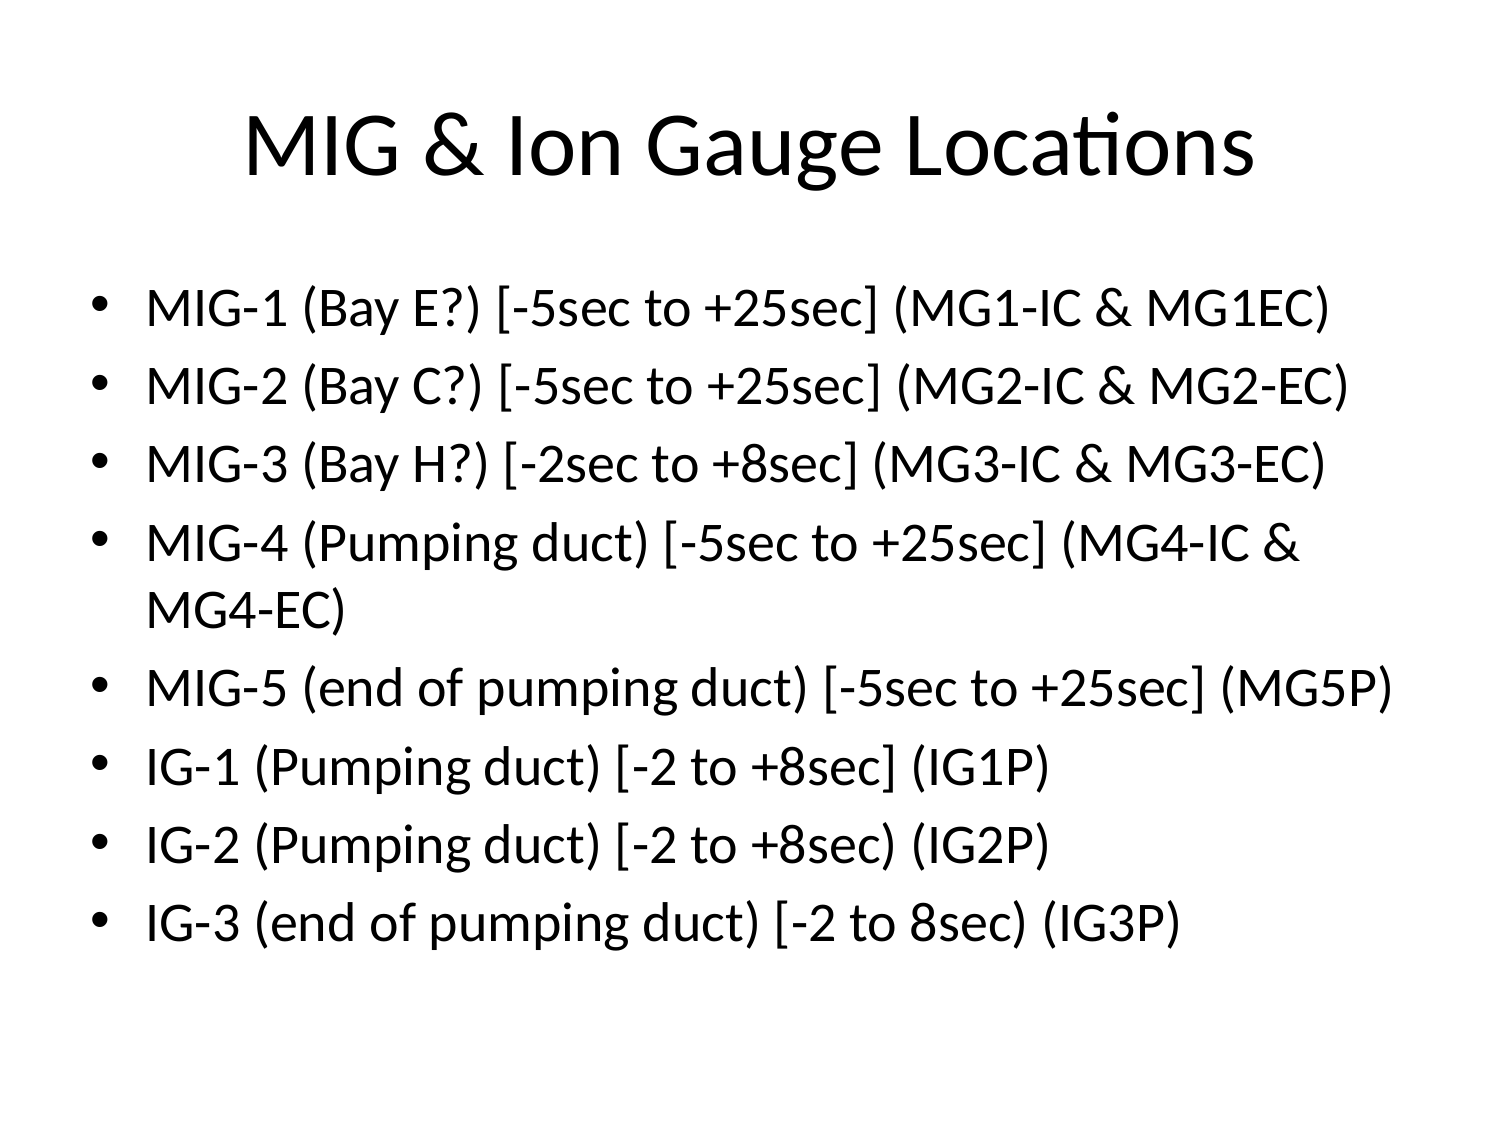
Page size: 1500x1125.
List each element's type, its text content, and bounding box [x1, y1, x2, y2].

title MIG & Ion Gauge Locations [75, 45, 1425, 233]
list MIG-1 (Bay E?) [-5sec to +25sec] (MG1-IC & MG1EC) MIG-2 (Bay C?) [-5sec to +25sec] (MG2-IC & MG2-EC) MIG-3 (Bay H?) [-2sec to +8sec] (MG3-IC & MG3-EC) MIG-4 (Pumping duct) [-5sec to +25sec] (MG4-IC & MG4-EC) MIG-5 (end of pumping duct) [-5sec to +25sec] (MG5P) IG-1 (Pumping duct) [-2 to +8sec] (IG1P) IG-2 (Pumping duct) [-2 to +8sec) (IG2P) IG-3 (end of pumping duct) [-2 to 8sec) (IG3P) [75, 262, 1425, 1005]
